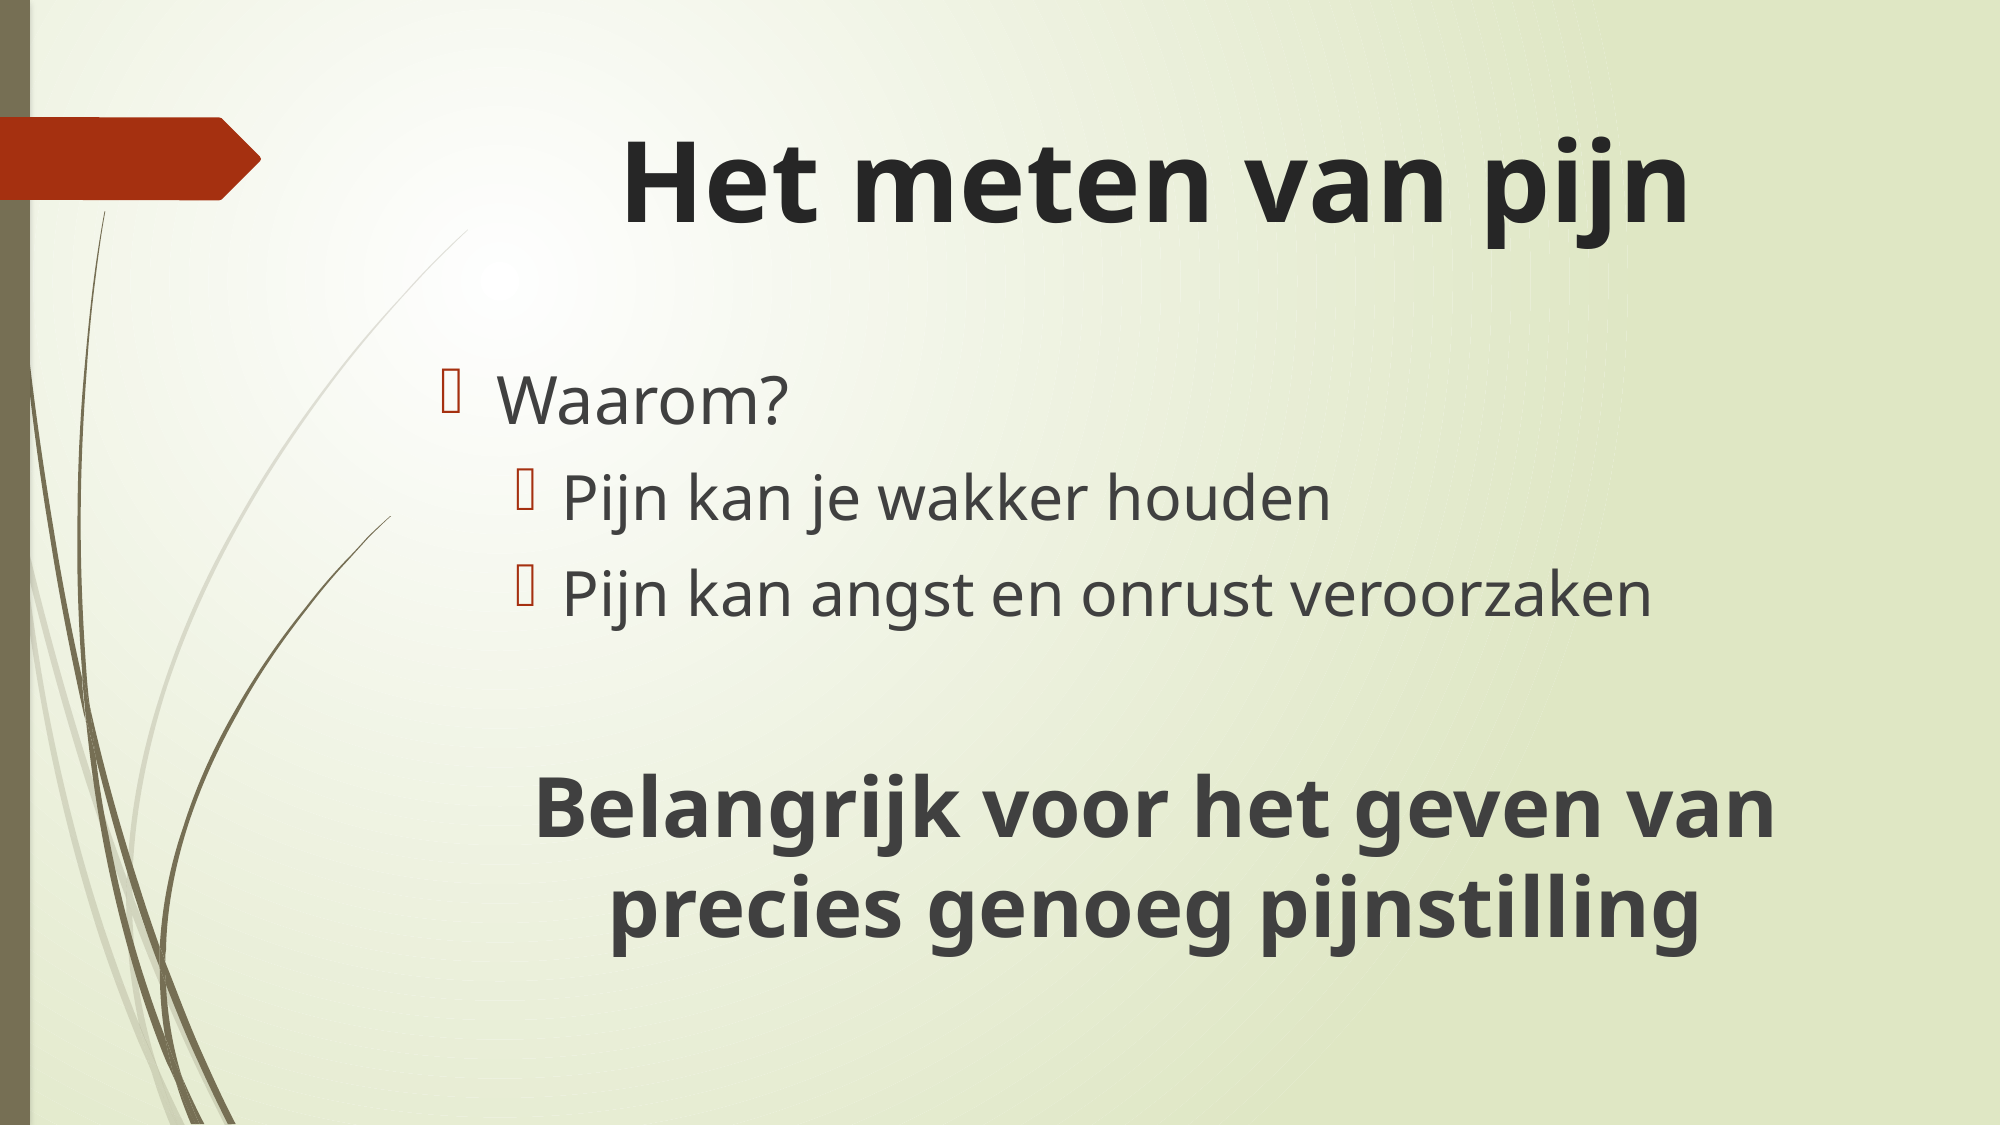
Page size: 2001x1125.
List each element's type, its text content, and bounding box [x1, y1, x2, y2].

list Waarom? Pijn kan je wakker houden Pijn kan angst en onrust veroorzaken Belangrijk voor het geven van precies genoeg pijnstilling [424, 350, 1888, 970]
title Het meten van pijn [425, 102, 1888, 313]
